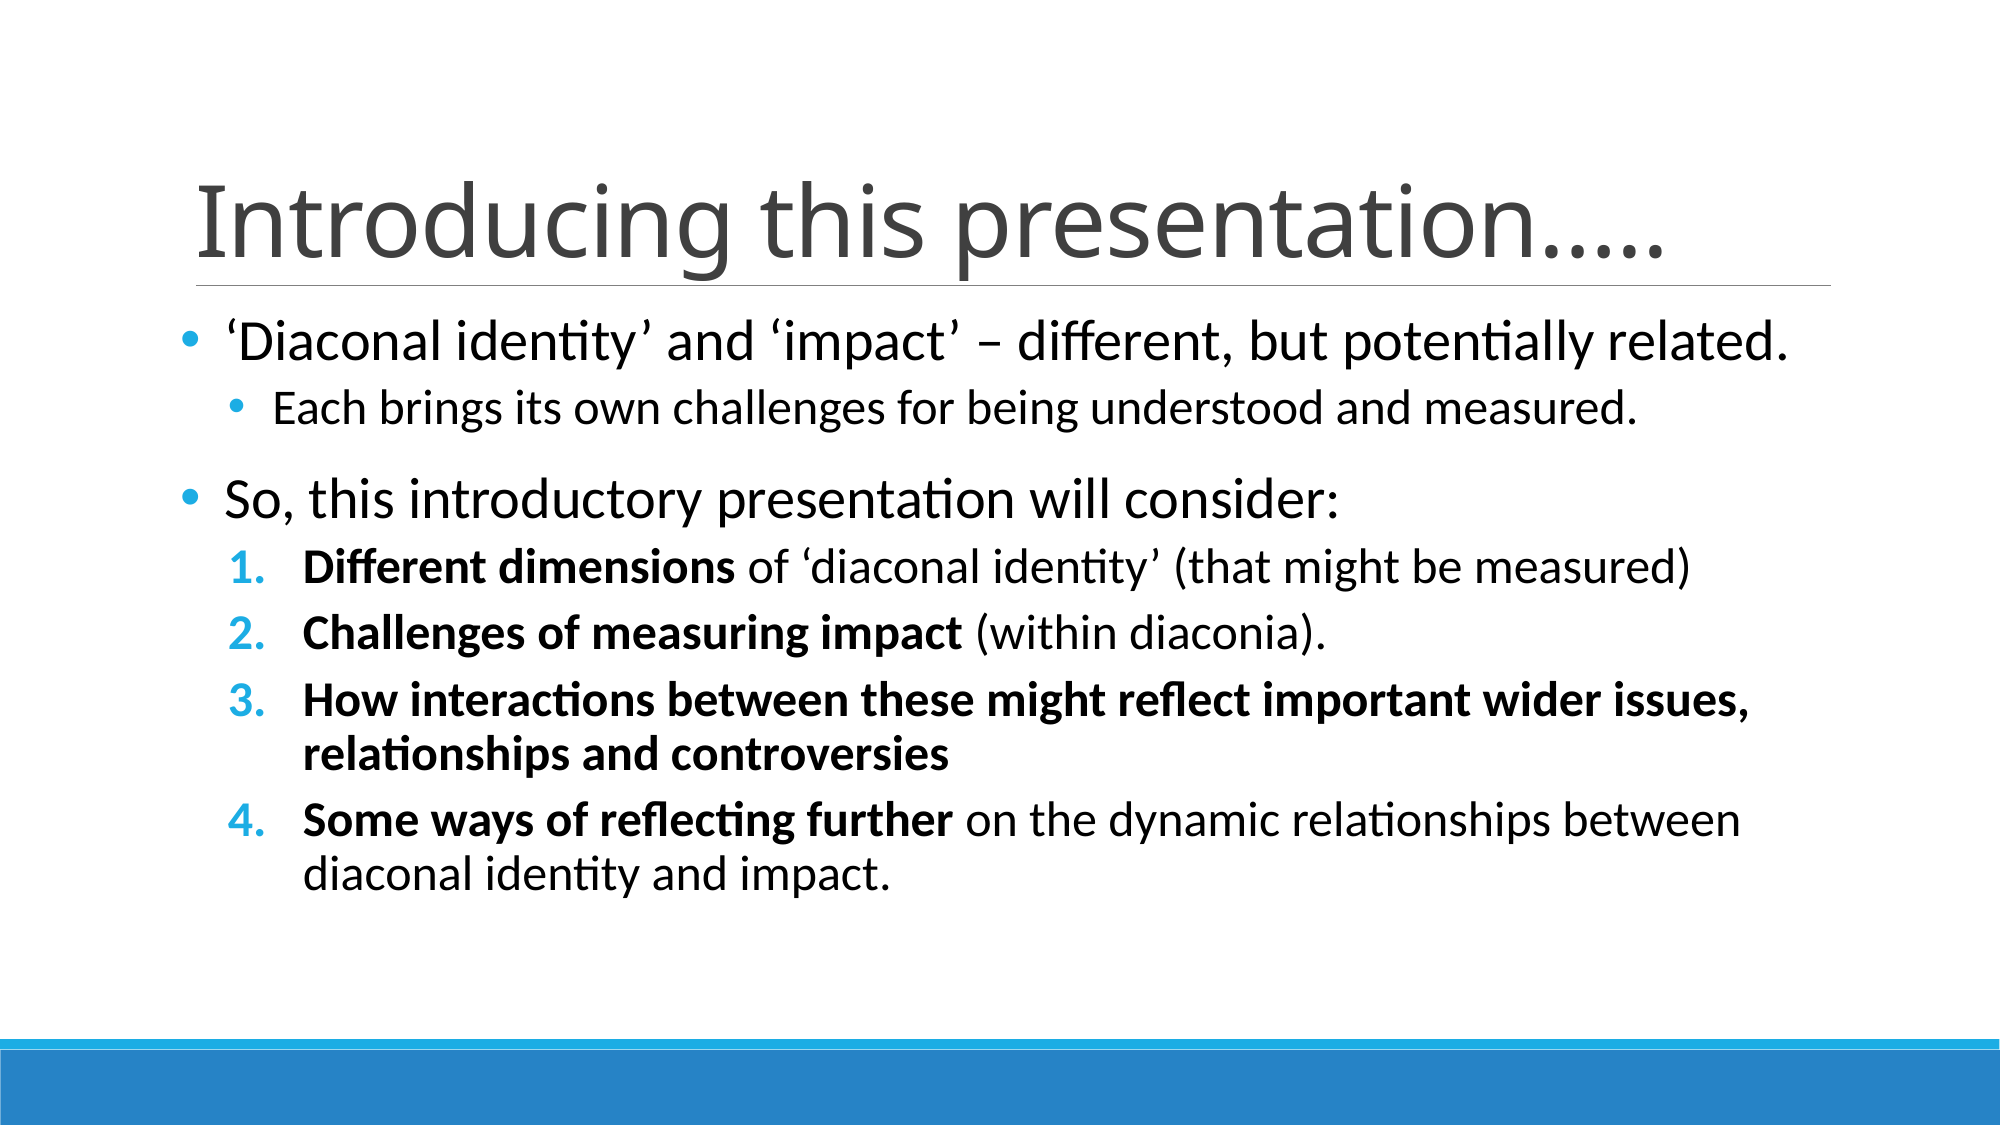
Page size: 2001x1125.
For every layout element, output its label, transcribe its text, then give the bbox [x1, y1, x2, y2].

title Introducing this presentation….. [180, 47, 1830, 285]
list ‘Diaconal identity’ and ‘impact’ – different, but potentially related. Each brings its own challenges for being understood and measured. So, this introductory presentation will consider: Different dimensions of ‘diaconal identity’ (that might be measured) Challenges of measuring impact (within diaconia). How interactions between these might reflect important wider issues, relationships and controversies Some ways of reflecting further on the dynamic relationships between diaconal identity and impact. [180, 302, 1830, 963]
